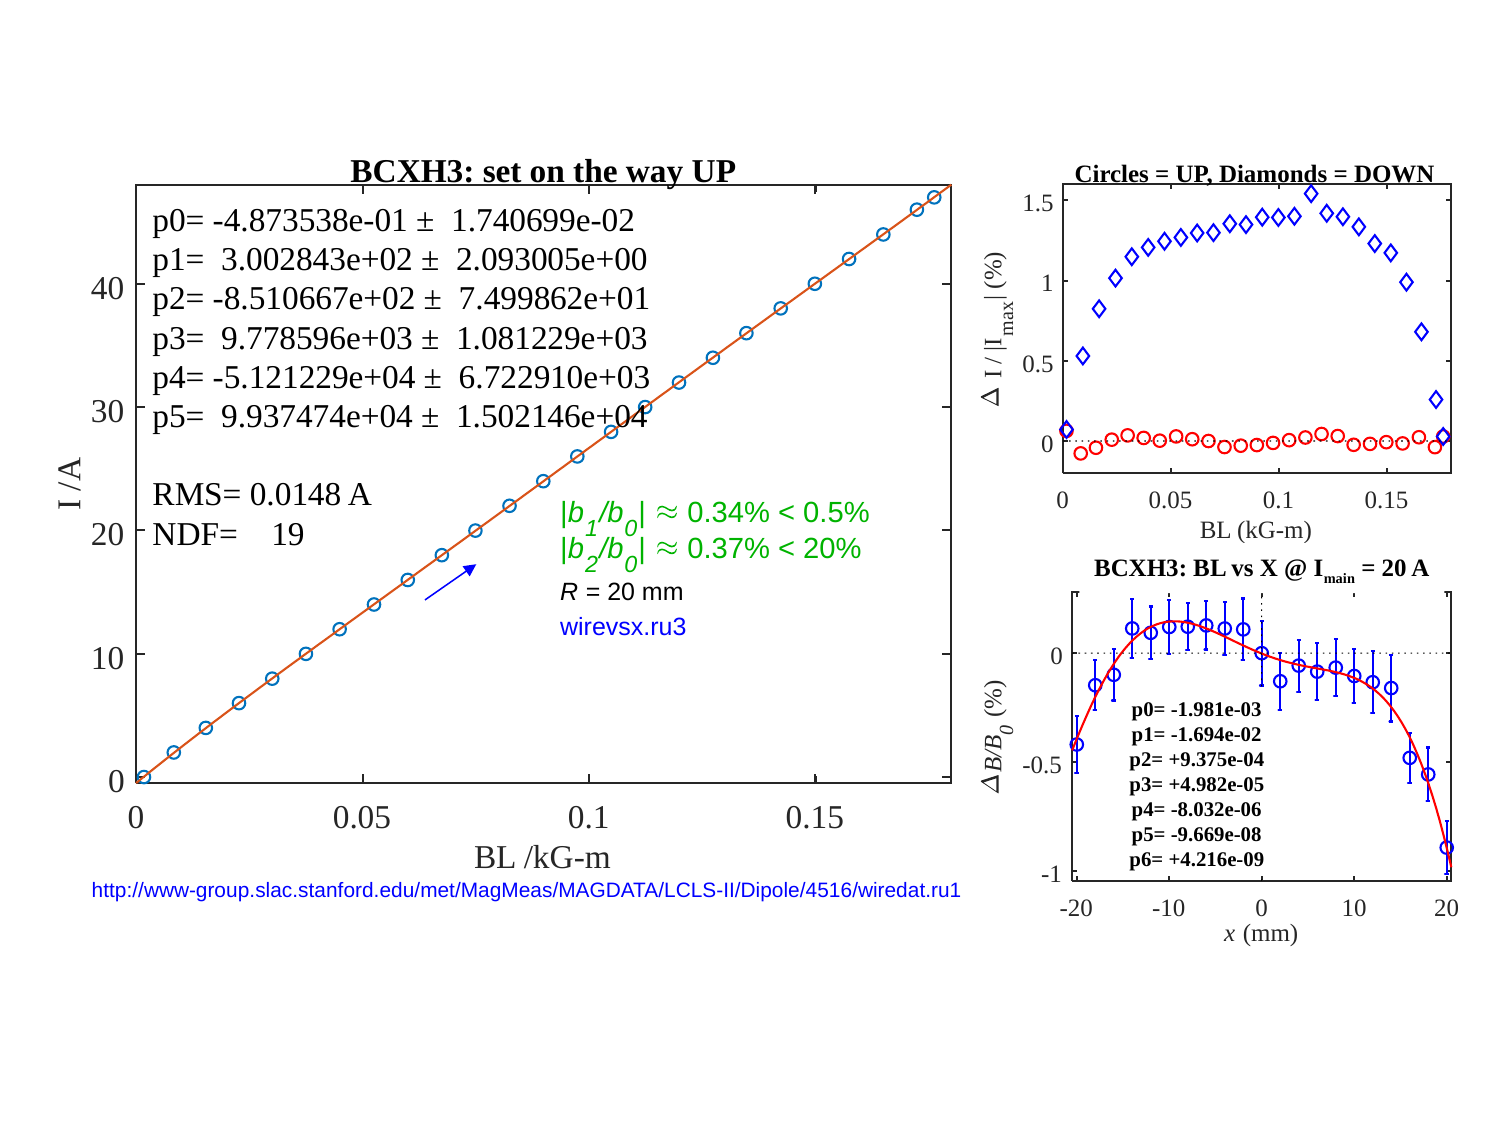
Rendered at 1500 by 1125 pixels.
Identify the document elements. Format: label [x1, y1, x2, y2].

picture [0, 124, 1500, 951]
